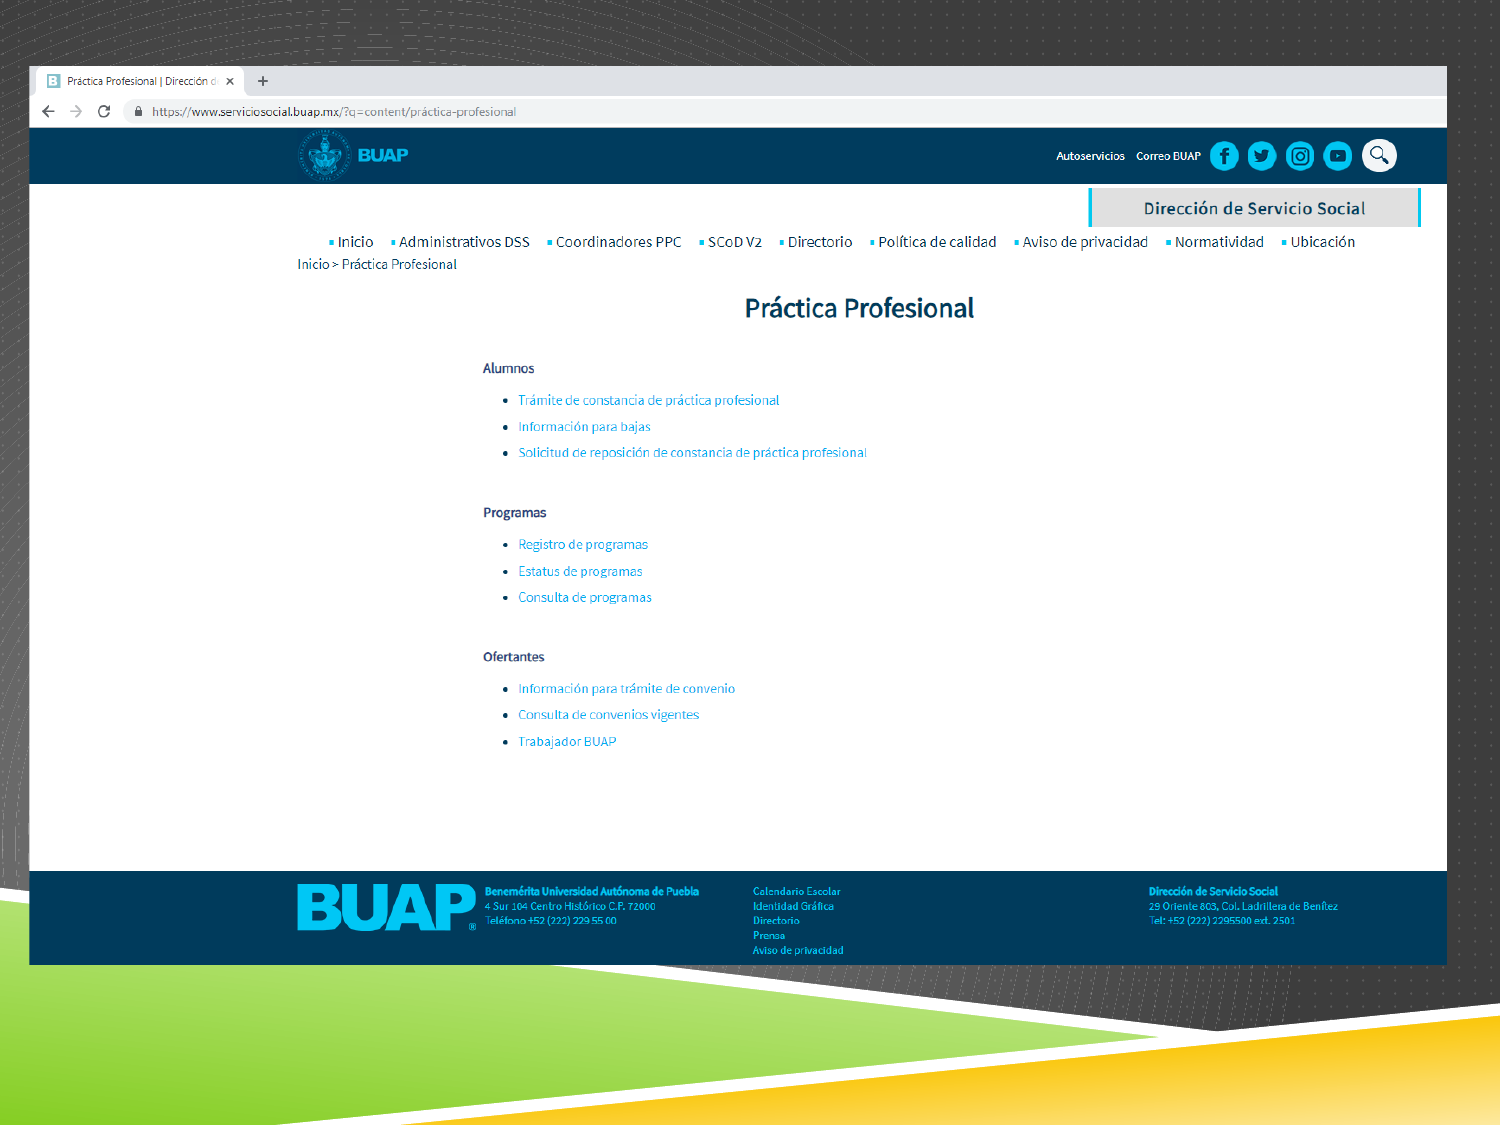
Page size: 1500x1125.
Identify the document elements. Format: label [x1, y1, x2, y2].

picture [29, 66, 1448, 965]
